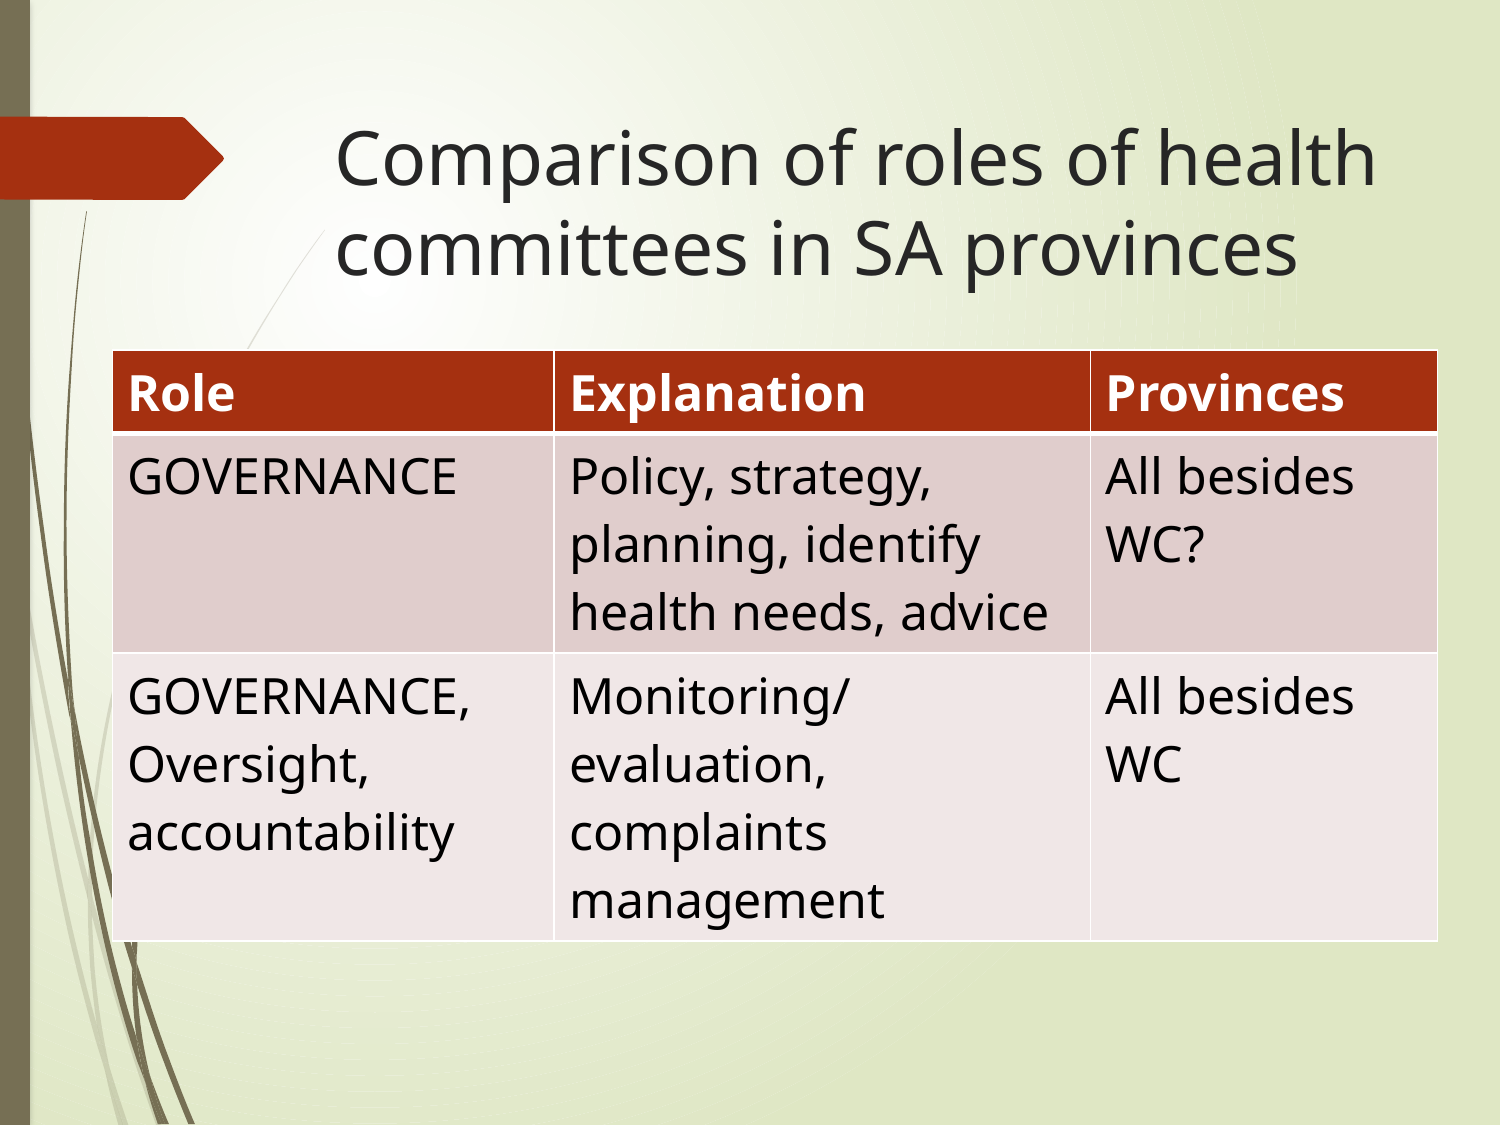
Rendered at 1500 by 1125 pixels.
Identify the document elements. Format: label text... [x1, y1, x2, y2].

table_header Explanation [555, 351, 1090, 431]
title Comparison of roles of health committees in SA provinces [319, 102, 1400, 313]
table_cell All besides WC [1091, 654, 1437, 940]
table_header Provinces [1091, 351, 1437, 431]
table_header Role [113, 351, 553, 431]
table_cell Policy, strategy, planning, identify health needs, advice [555, 436, 1090, 652]
table_cell GOVERNANCE, Oversight, accountability [113, 654, 553, 940]
table_cell GOVERNANCE [113, 436, 553, 652]
table_cell All besides WC? [1091, 436, 1437, 652]
table_cell Monitoring/evaluation, complaints management [555, 654, 1090, 940]
